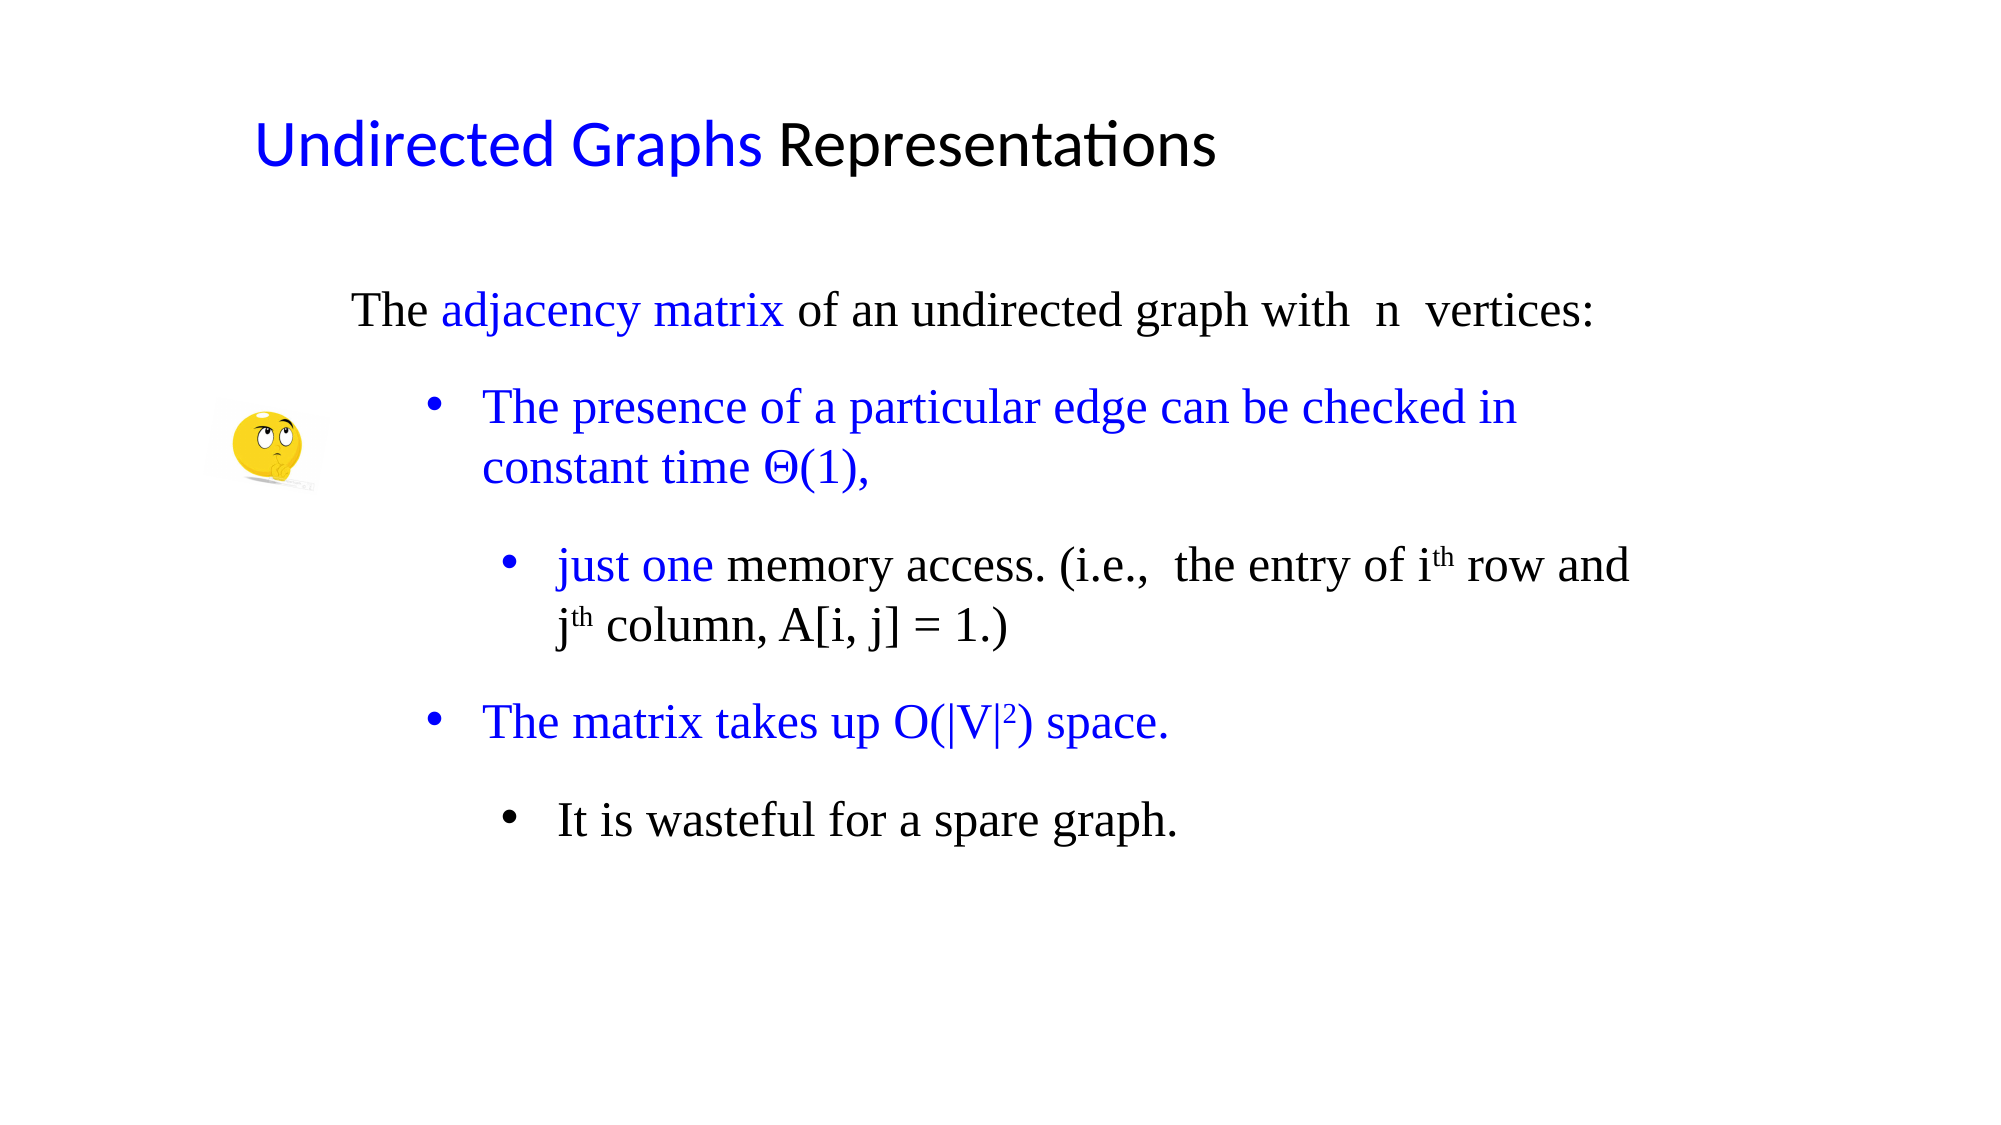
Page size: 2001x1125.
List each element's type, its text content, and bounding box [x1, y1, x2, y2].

text_box The adjacency matrix of an undirected graph with n vertices: The presence of a particular edge can be checked in constant time Θ(1), just one memory access. (i.e., the entry of ith row and jth column, A[i, j] = 1.) The matrix takes up O(|V|2) space. It is wasteful for a spare graph. [336, 259, 1685, 854]
text_box Undirected Graphs Representations [239, 80, 1383, 188]
picture [204, 398, 329, 495]
